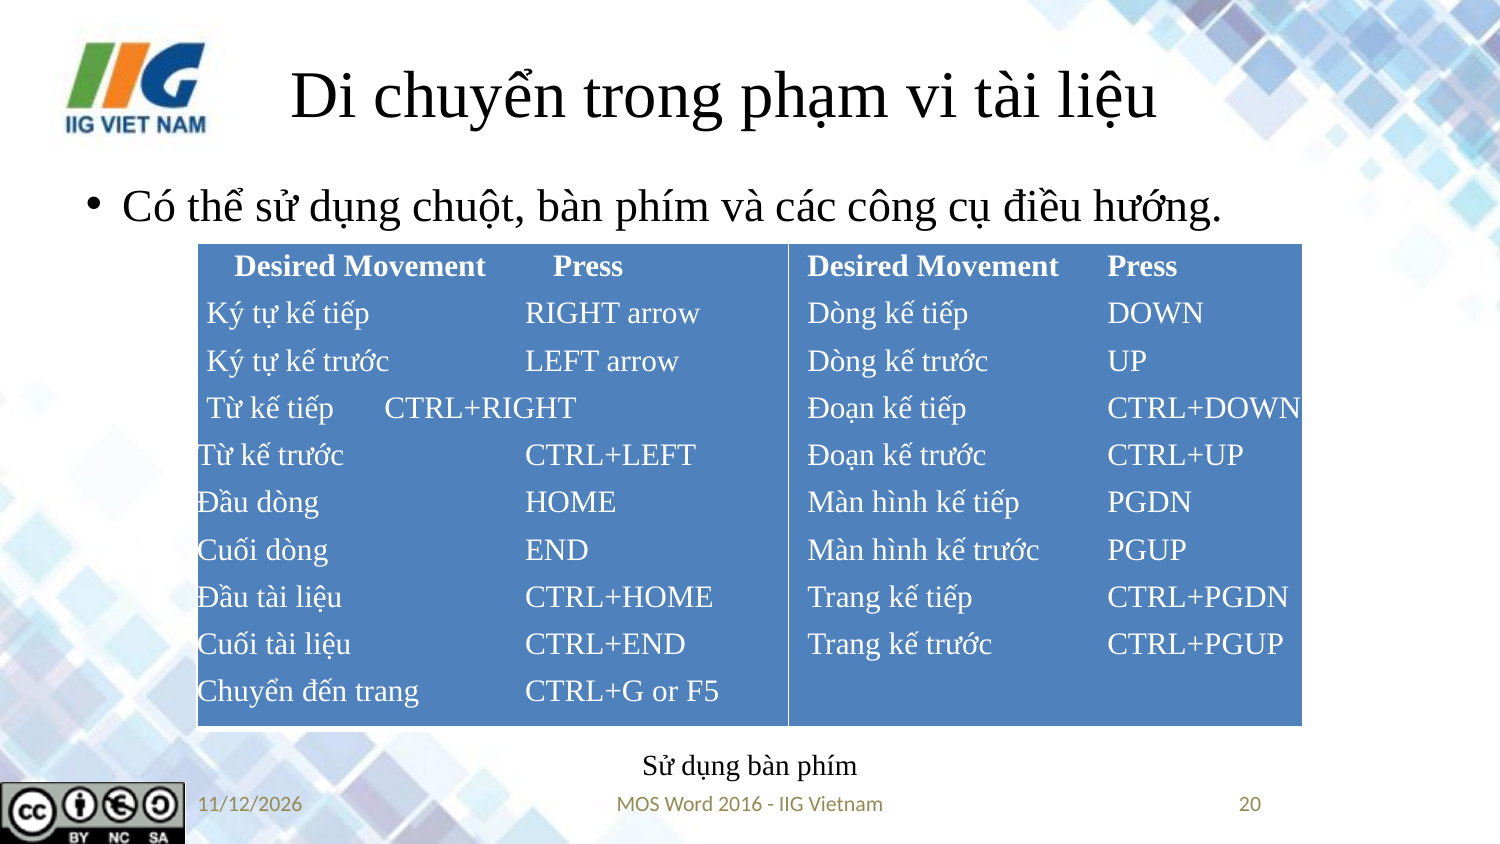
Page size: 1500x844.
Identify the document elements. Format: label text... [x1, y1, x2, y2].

table_header Desired Movement Press Ký tự kế tiếp RIGHT arrow Ký tự kế trước LEFT arrow Từ kế tiếp CTRL+RIGHT Từ kế trước CTRL+LEFT Đầu dòng HOME Cuối dòng END Đầu tài liệu CTRL+HOME Cuối tài liệu CTRL+END Chuyển đến trang CTRL+G or F5 [198, 244, 788, 726]
slide_number 20 [1074, 782, 1425, 828]
picture [0, 0, 1500, 844]
text_box Sử dụng bàn phím [627, 738, 873, 789]
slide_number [75, 782, 425, 828]
table_header Desired Movement Press Dòng kế tiếp DOWN Dòng kế trước UP Đoạn kế tiếp CTRL+DOWN Đoạn kế trước CTRL+UP Màn hình kế tiếp PGDN Màn hình kế trước PGUP Trang kế tiếp CTRL+PGDN Trang kế trước CTRL+PGUP [789, 244, 1302, 726]
list Có thể sử dụng chuột, bàn phím và các công cụ điều hướng. [70, 168, 1430, 782]
footer MOS Word 2016 - IIG Vietnam [512, 782, 988, 828]
title Di chuyển trong phạm vi tài liệu [275, 46, 1425, 135]
